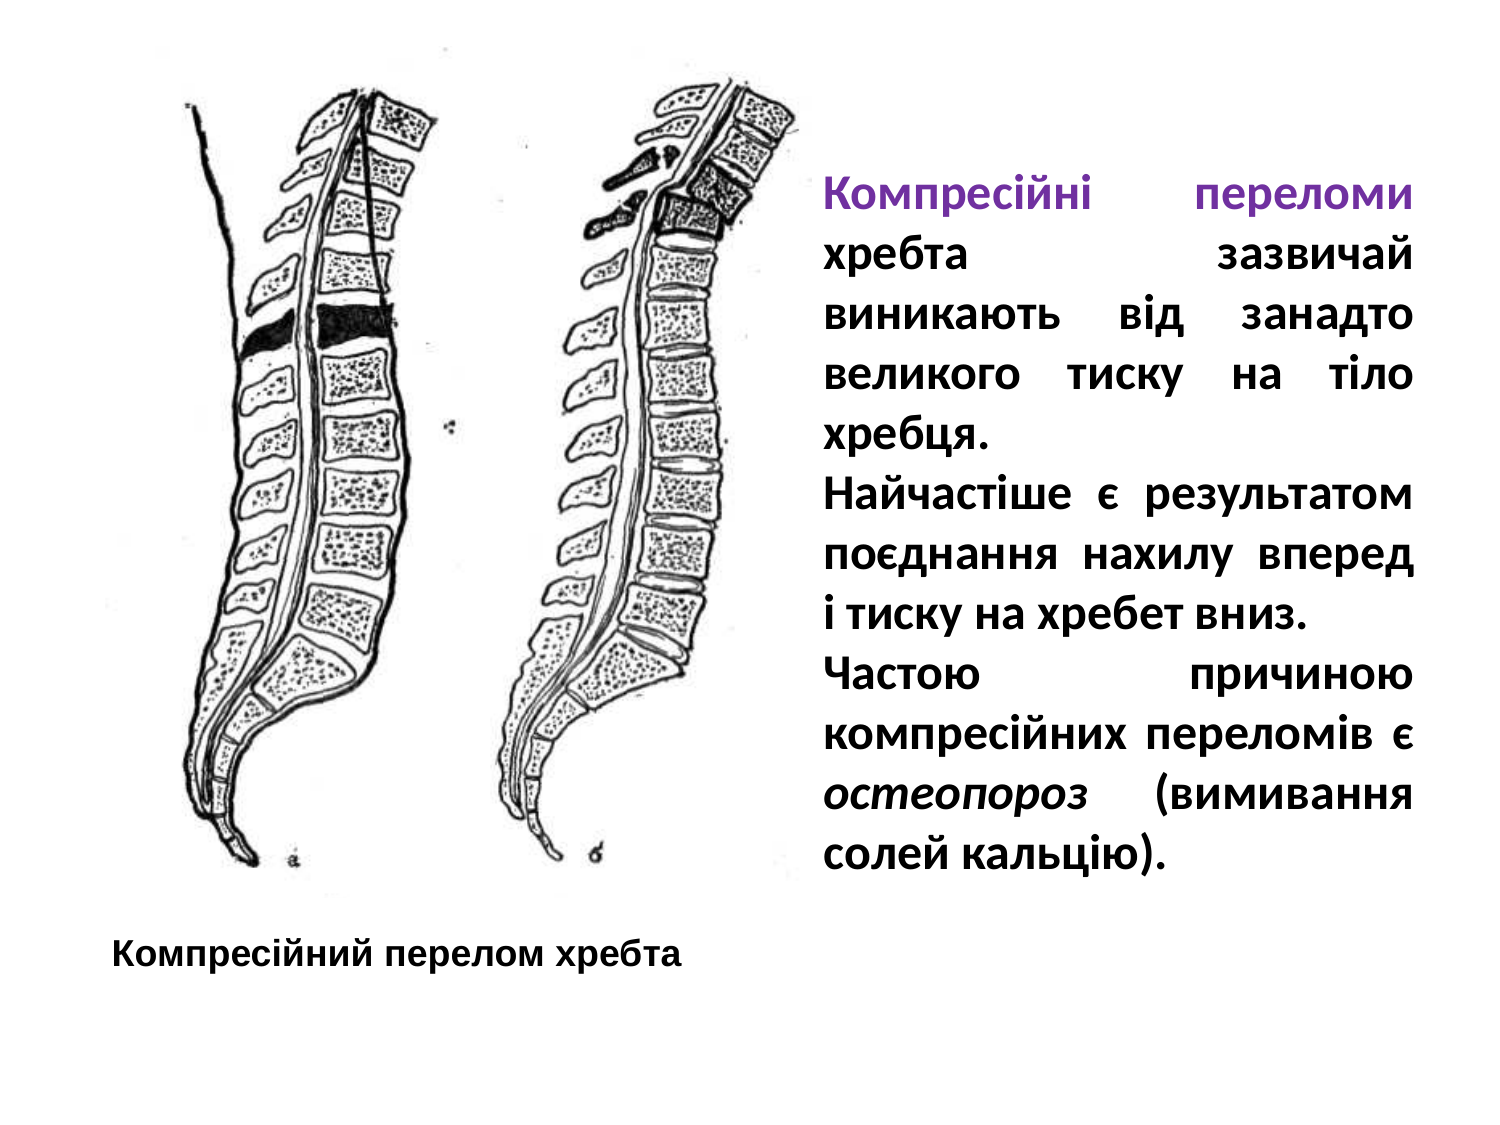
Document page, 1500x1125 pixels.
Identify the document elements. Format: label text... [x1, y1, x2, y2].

text_box Компресійні переломи хребта зазвичай виникають від занадто великого тиску на тіло хребця. Найчастiше є результатом поєднання нахилу вперед і тиску на хребет вниз. Частою причиною компресійних переломів є остеопороз (вимивання солей кальцію). [818, 152, 1430, 888]
text_box Компресійний перелом хребта [96, 921, 697, 981]
picture [105, 46, 813, 898]
